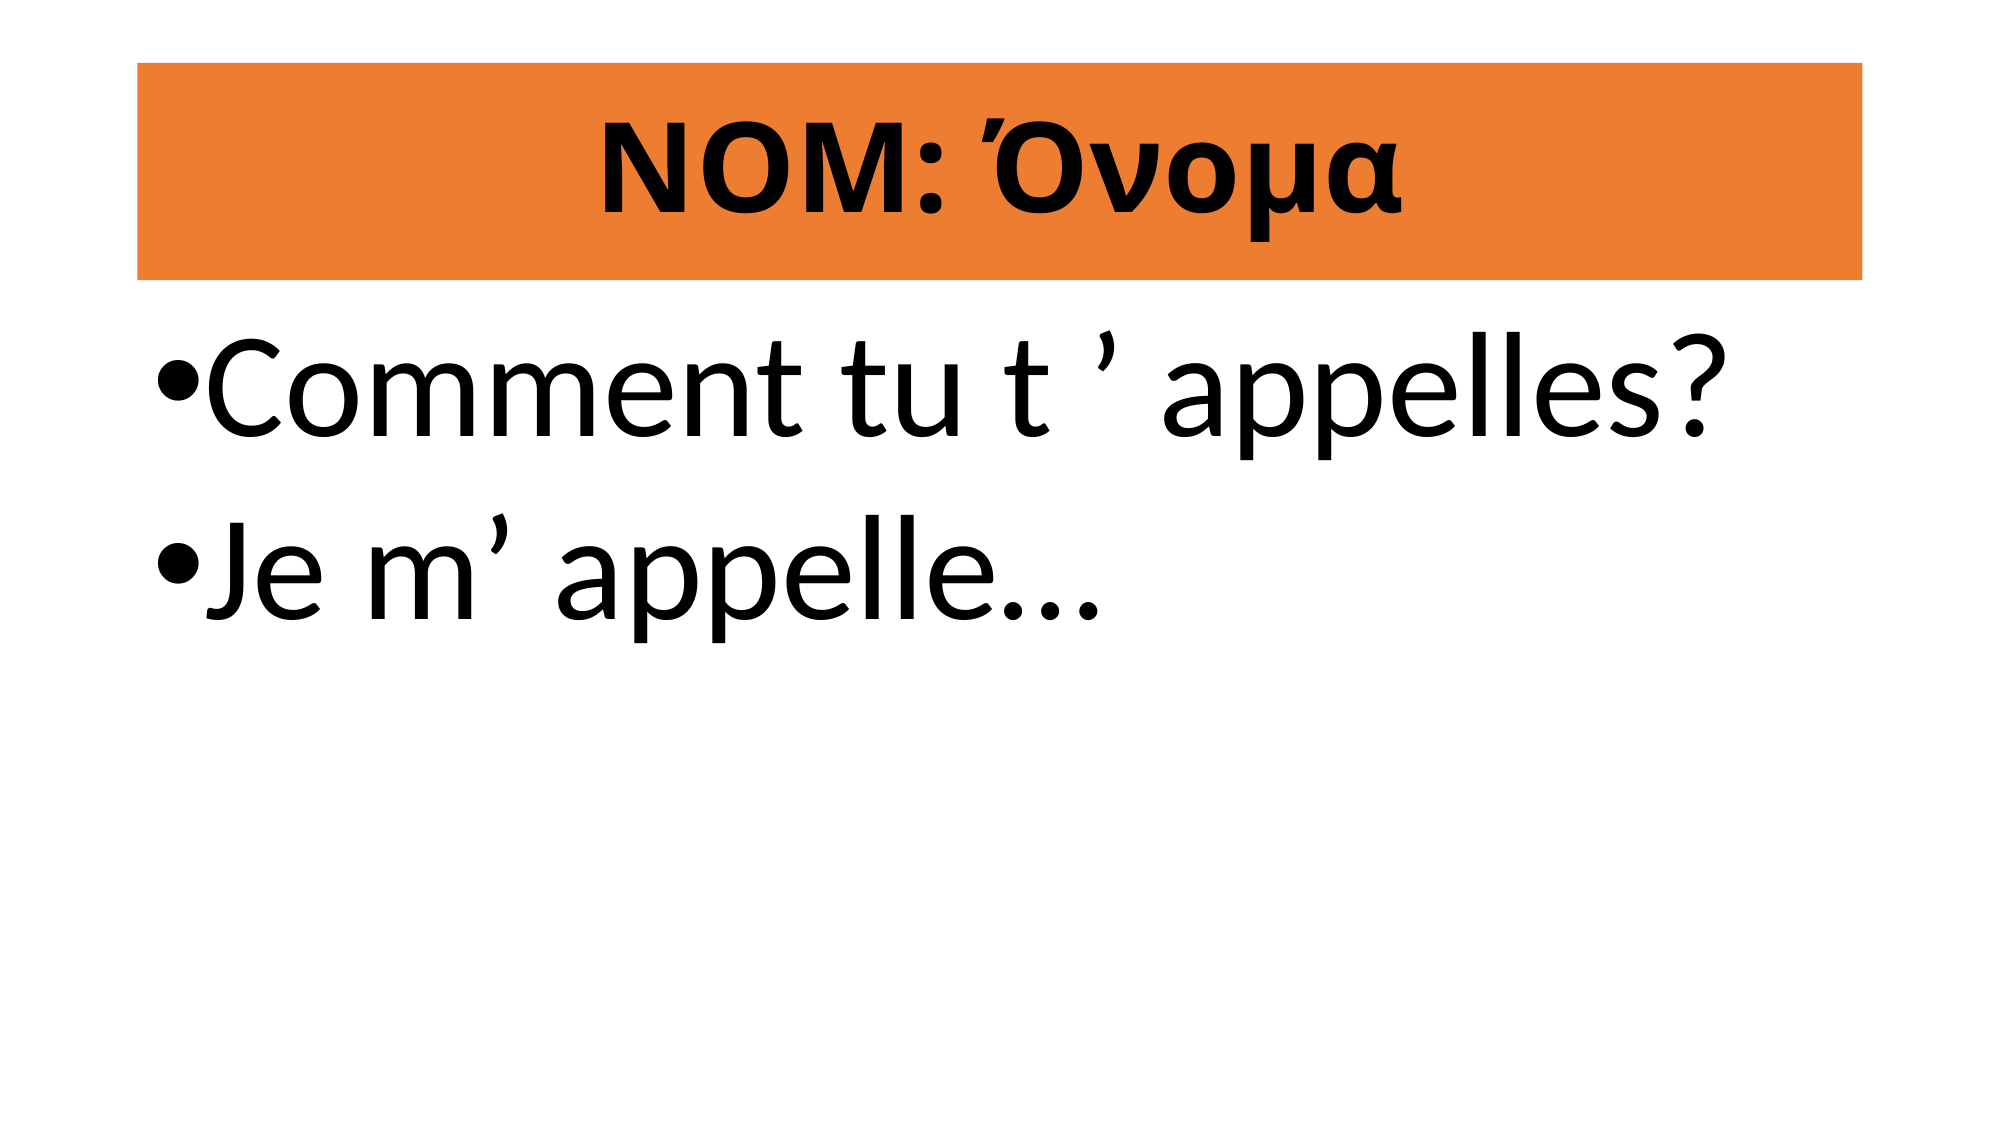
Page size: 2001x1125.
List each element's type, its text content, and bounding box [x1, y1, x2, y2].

title NOM: Όνομα [137, 62, 1863, 281]
list Comment tu t ’ appelles? Je m’ appelle… [137, 299, 1863, 1014]
